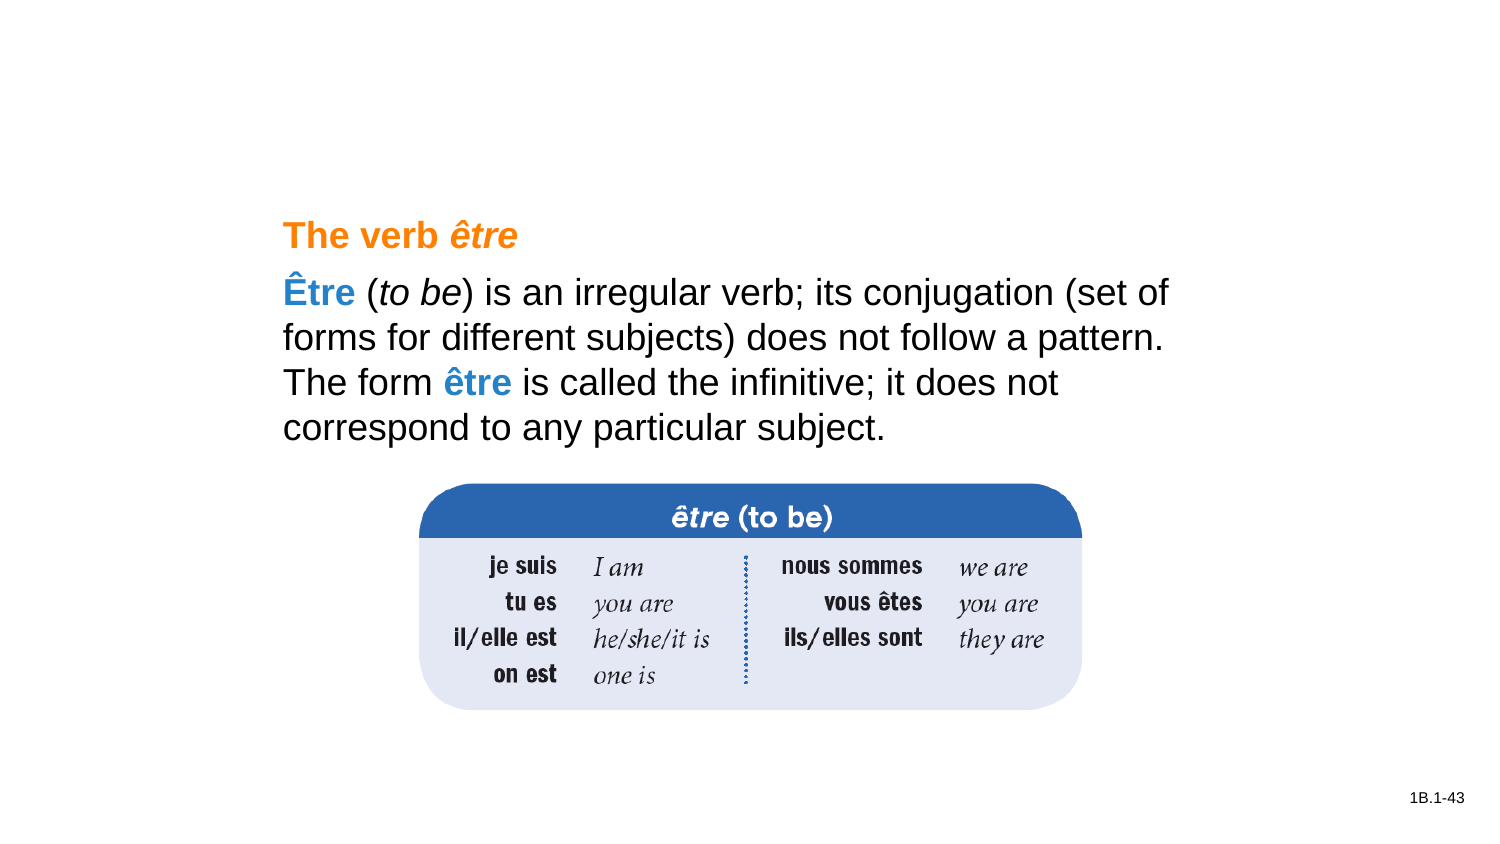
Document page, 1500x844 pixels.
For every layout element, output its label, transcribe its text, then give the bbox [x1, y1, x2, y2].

slide_number 1B.1-43 [1389, 764, 1480, 830]
picture [412, 477, 1088, 716]
text_box The verb être Être (to be) is an irregular verb; its conjugation (set of forms for different subjects) does not follow a pattern. The form être is called the infinitive; it does not correspond to any particular subject. [271, 205, 1247, 454]
